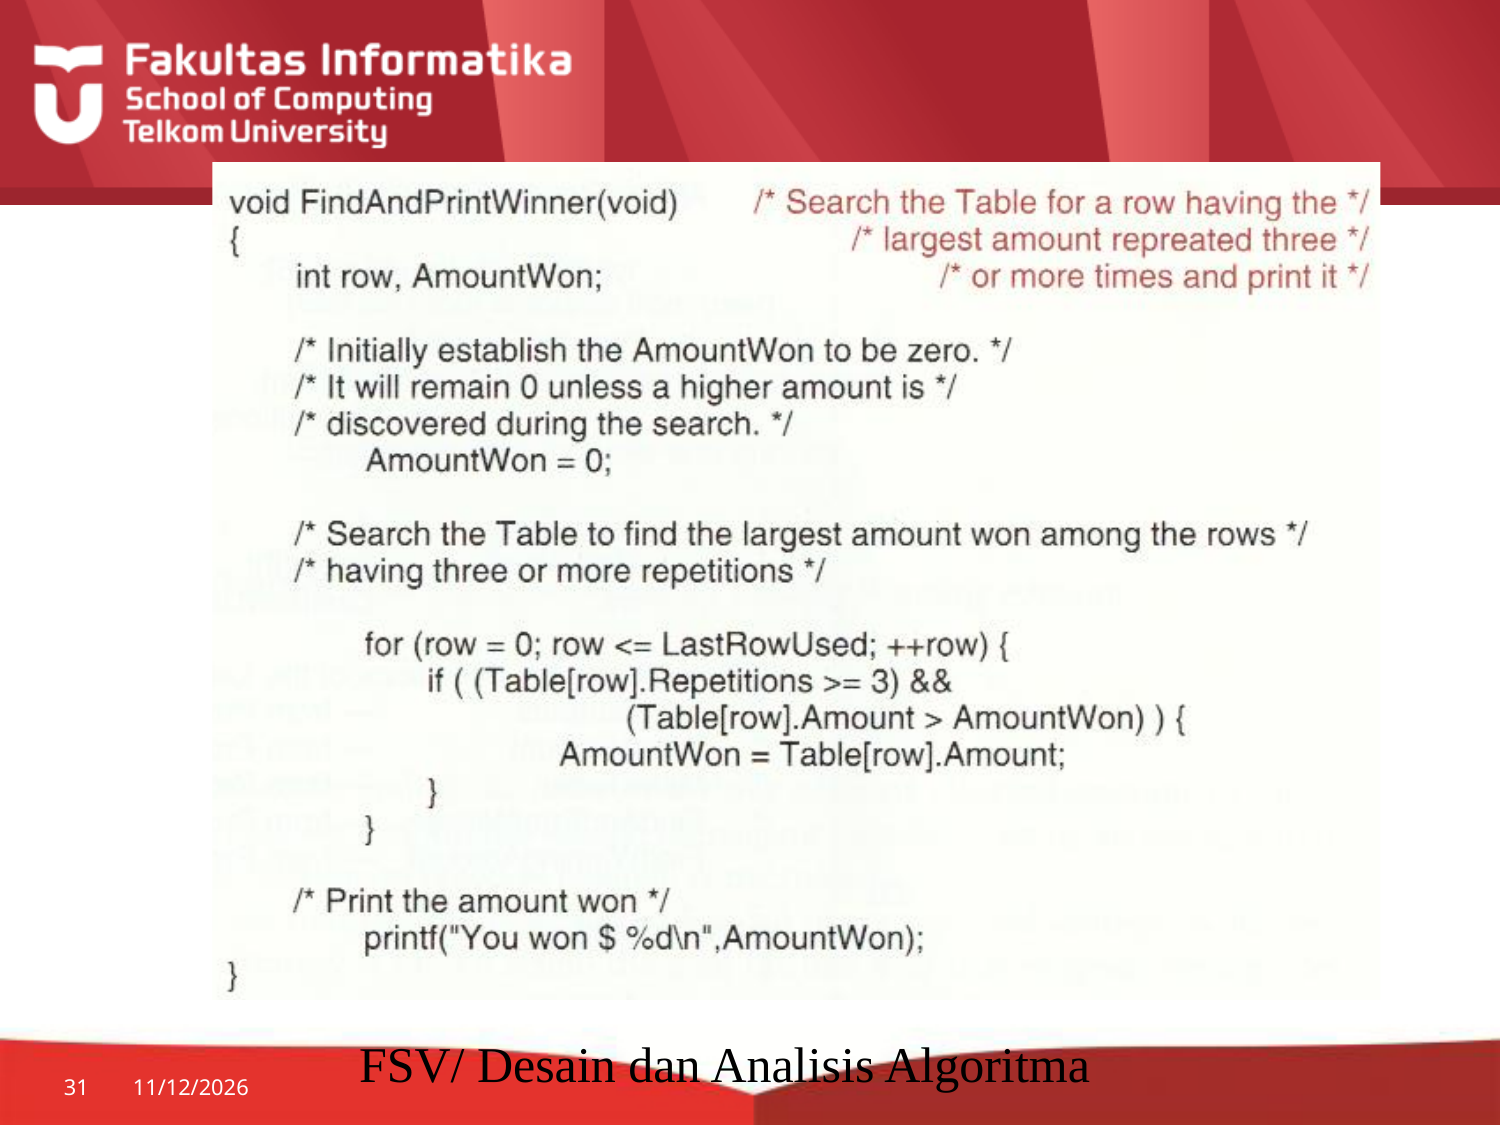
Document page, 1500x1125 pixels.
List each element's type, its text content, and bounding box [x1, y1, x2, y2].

picture [0, 0, 1500, 1001]
footer FSV/ Desain dan Analisis Algoritma [200, 1025, 1250, 1100]
slide_number 31 [63, 1058, 123, 1119]
picture [0, 1024, 1500, 1125]
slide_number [132, 1058, 403, 1119]
